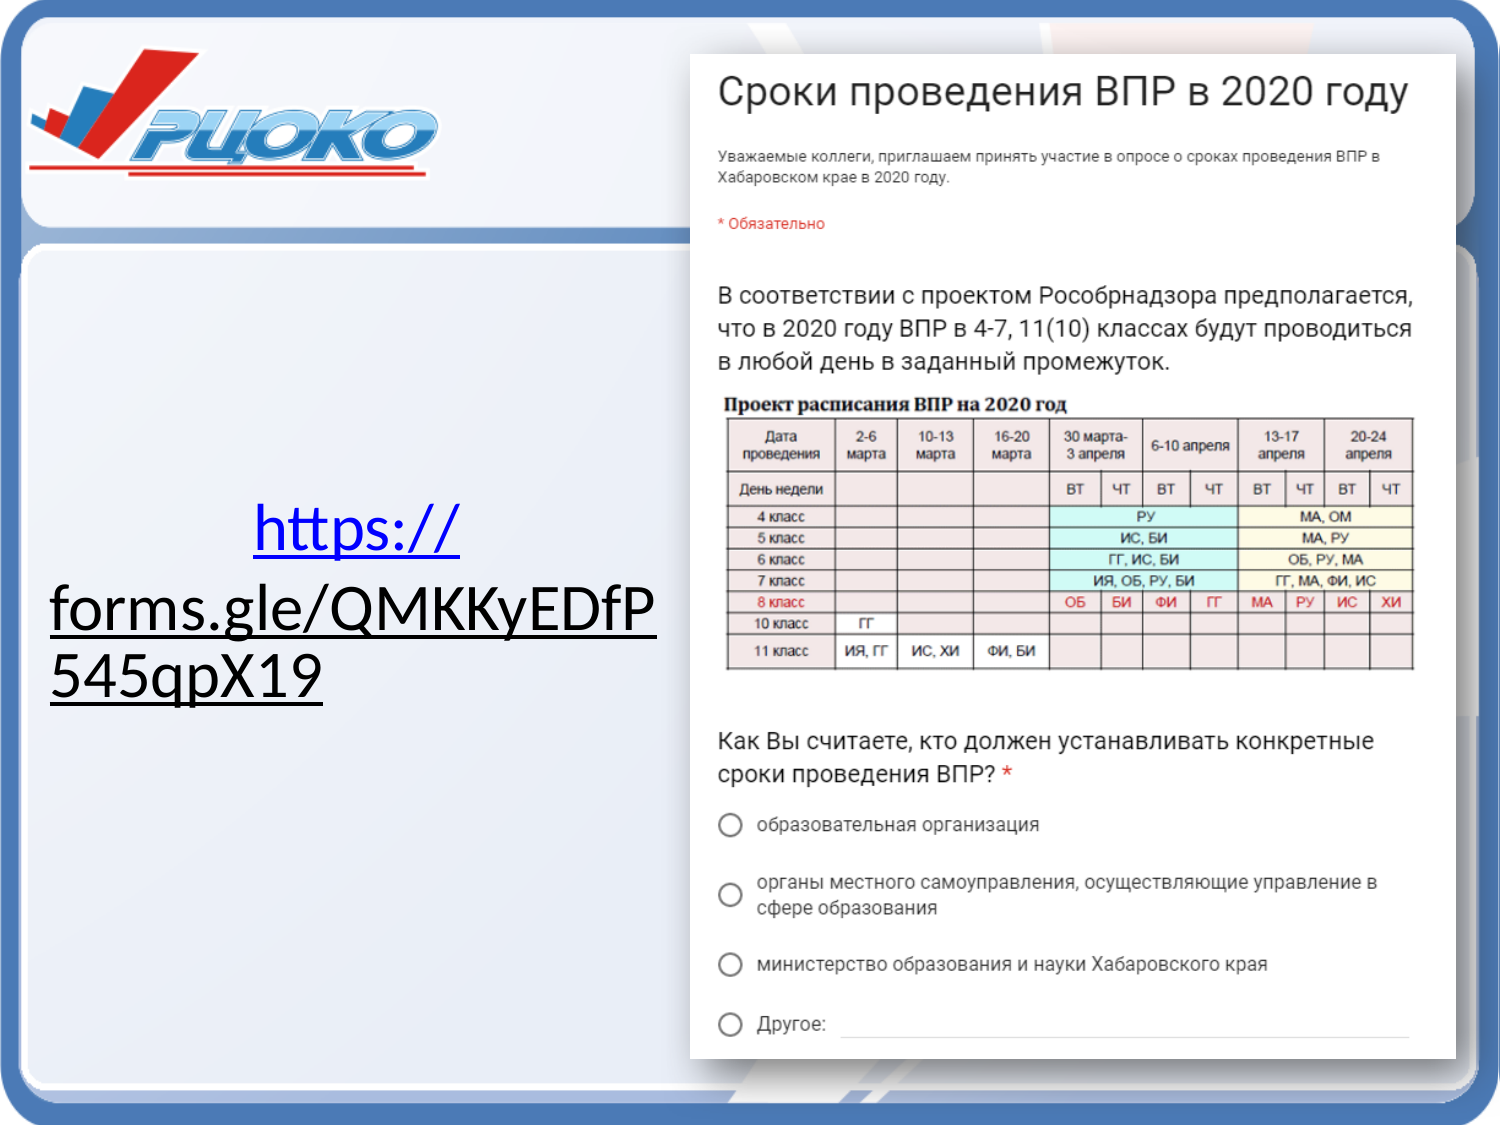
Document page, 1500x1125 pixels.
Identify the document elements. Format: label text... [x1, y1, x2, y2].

title https://forms.gle/QMKKyEDfP545qpX19 [34, 397, 673, 811]
picture [0, 0, 1500, 1125]
